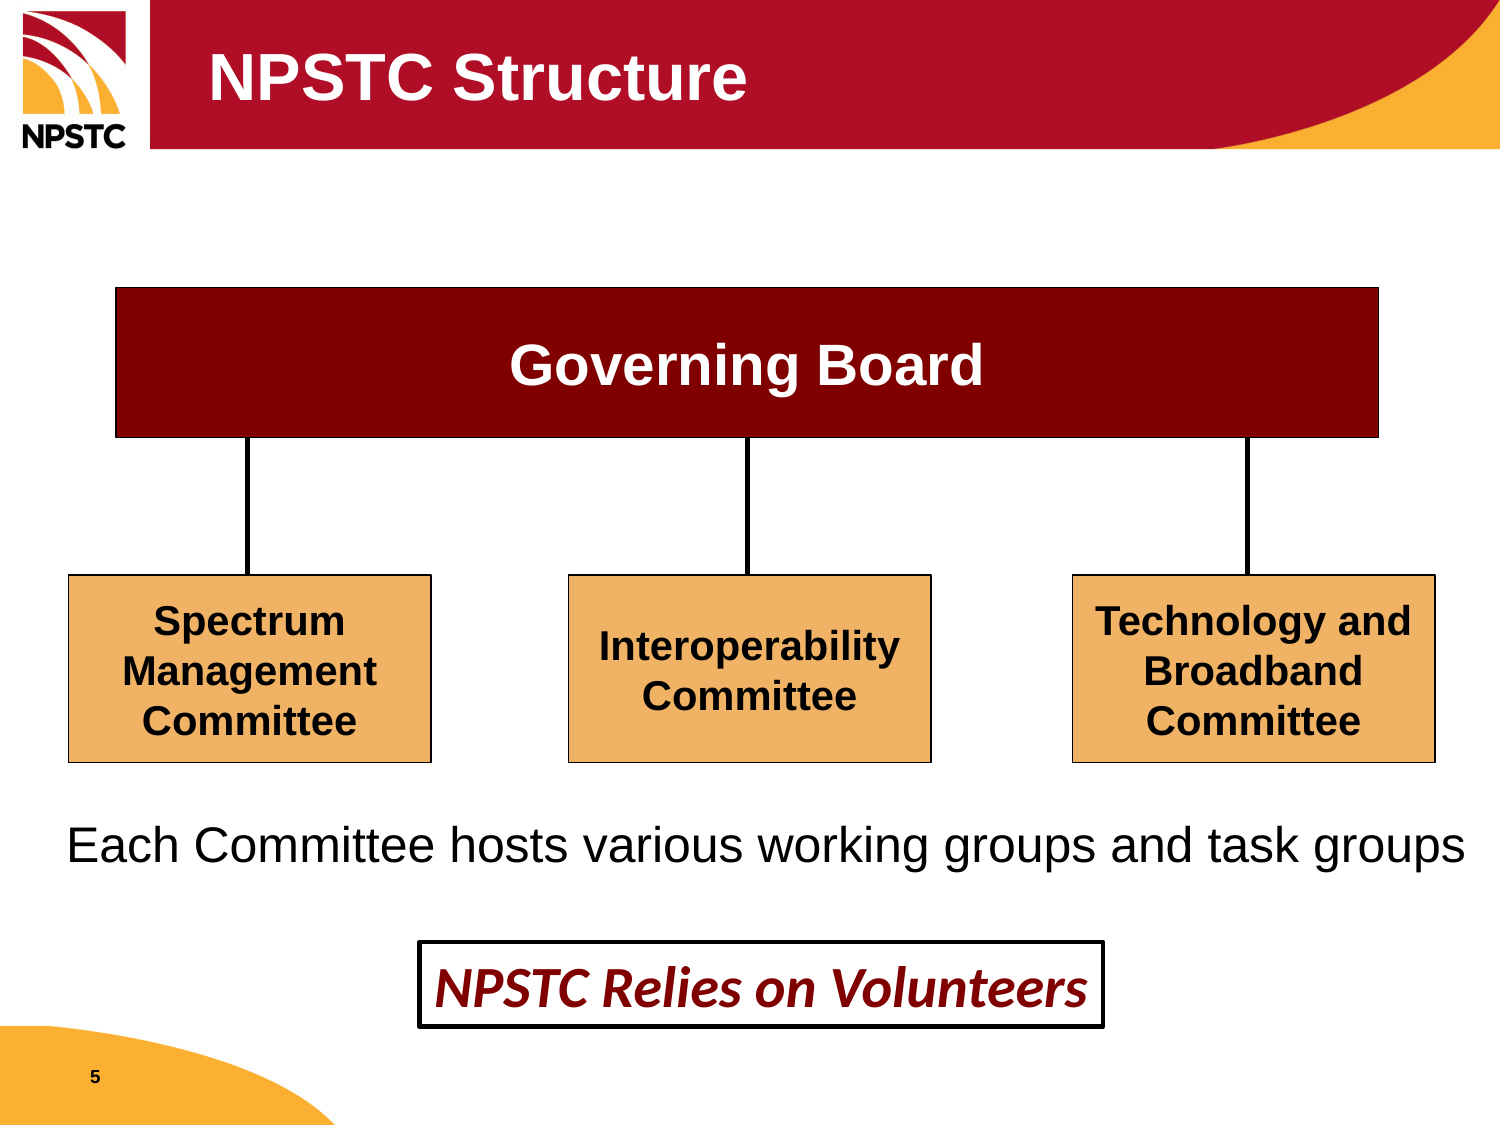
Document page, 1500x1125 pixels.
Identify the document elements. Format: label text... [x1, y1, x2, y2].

text_box NPSTC Relies on Volunteers [419, 942, 1103, 1027]
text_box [68, 287, 1436, 763]
picture [0, 0, 1500, 1125]
text_box Each Committee hosts various working groups and task groups [51, 805, 1496, 881]
slide_number 5 [75, 1045, 227, 1106]
title NPSTC Structure [208, 0, 1295, 148]
